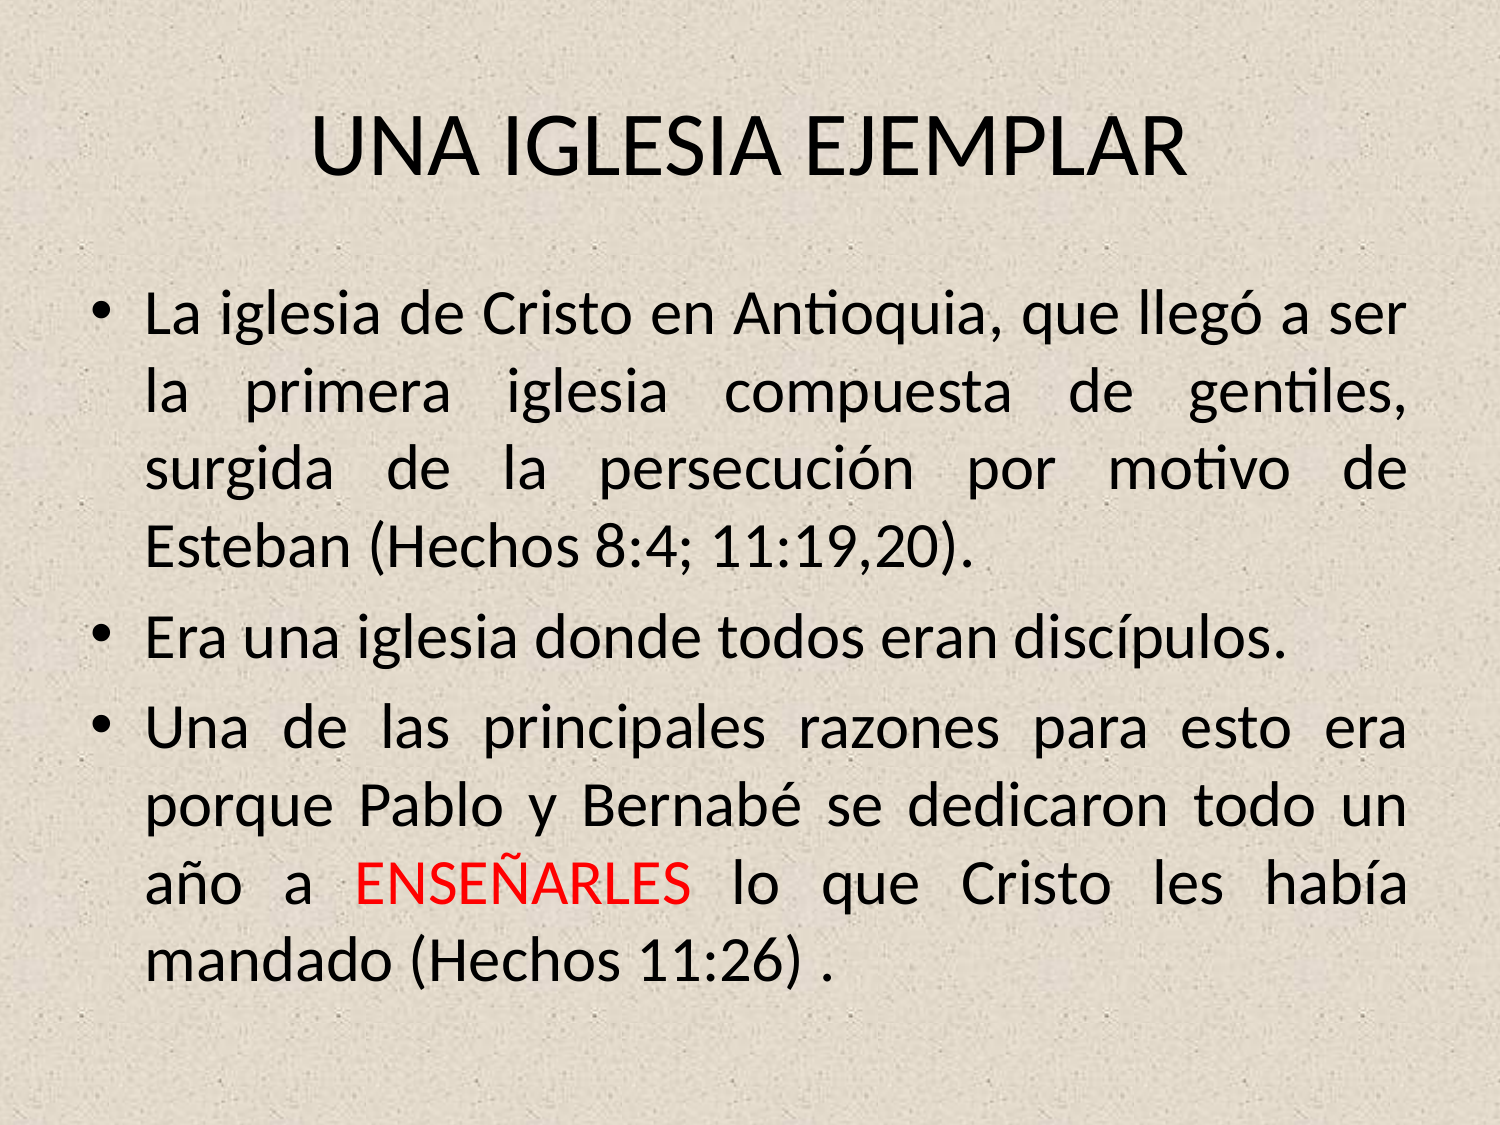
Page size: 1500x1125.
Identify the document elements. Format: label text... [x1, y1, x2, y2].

picture [0, 0, 1500, 1125]
title UNA IGLESIA EJEMPLAR [75, 45, 1425, 233]
list La iglesia de Cristo en Antioquia, que llegó a ser la primera iglesia compuesta de gentiles, surgida de la persecución por motivo de Esteban (Hechos 8:4; 11:19,20). Era una iglesia donde todos eran discípulos. Una de las principales razones para esto era porque Pablo y Bernabé se dedicaron todo un año a ENSEÑARLES lo que Cristo les había mandado (Hechos 11:26) . [75, 262, 1425, 1005]
